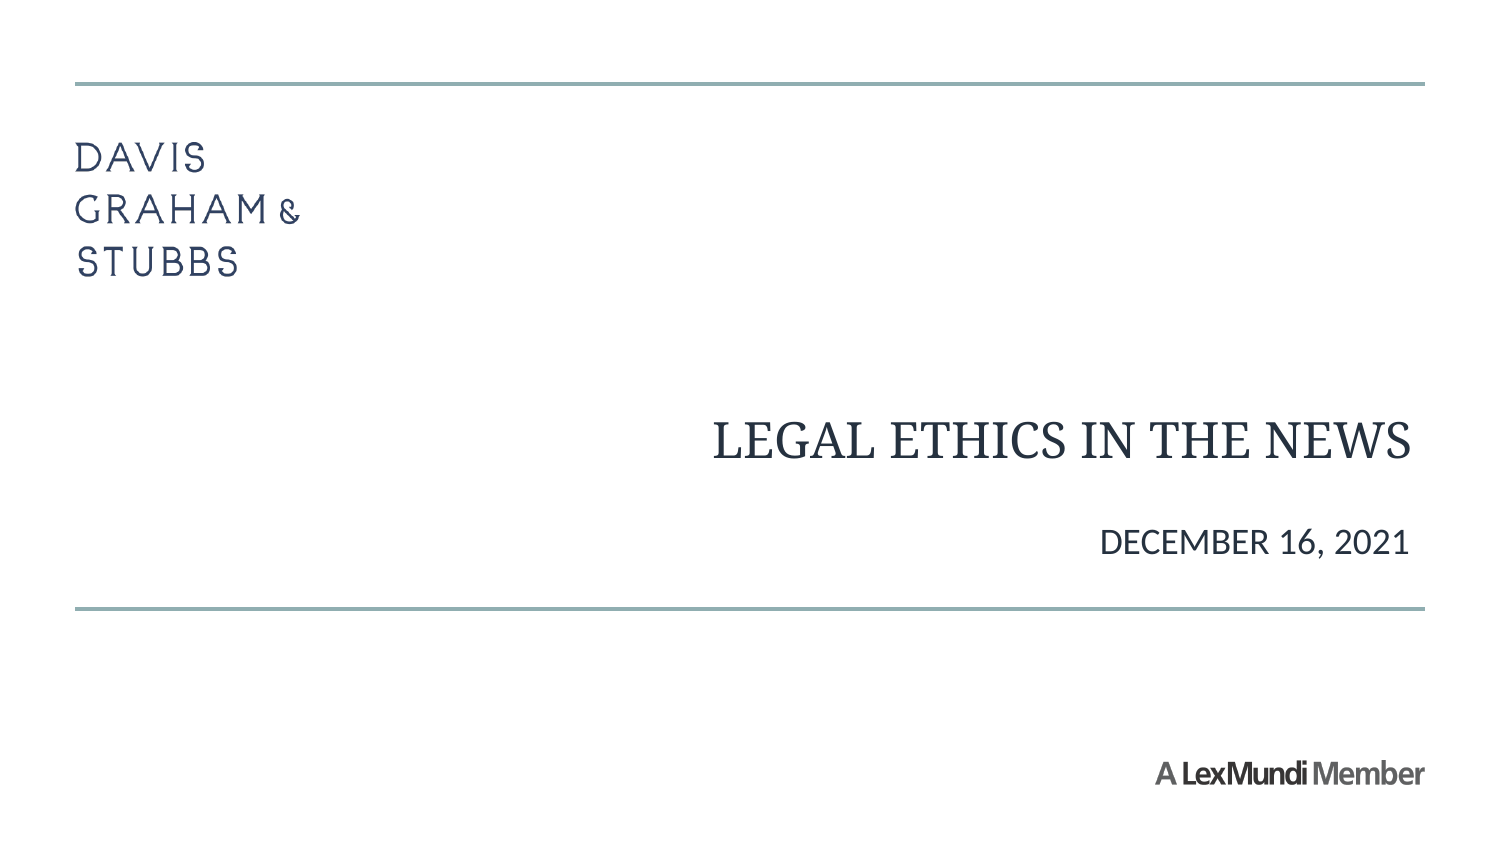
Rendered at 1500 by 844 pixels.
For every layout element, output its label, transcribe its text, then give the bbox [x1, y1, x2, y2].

picture [1155, 760, 1425, 785]
list DECEMBER 16, 2021 [612, 509, 1425, 585]
picture [75, 142, 300, 277]
title LEGAL ETHICS IN THE NEWS [0, 368, 1429, 510]
